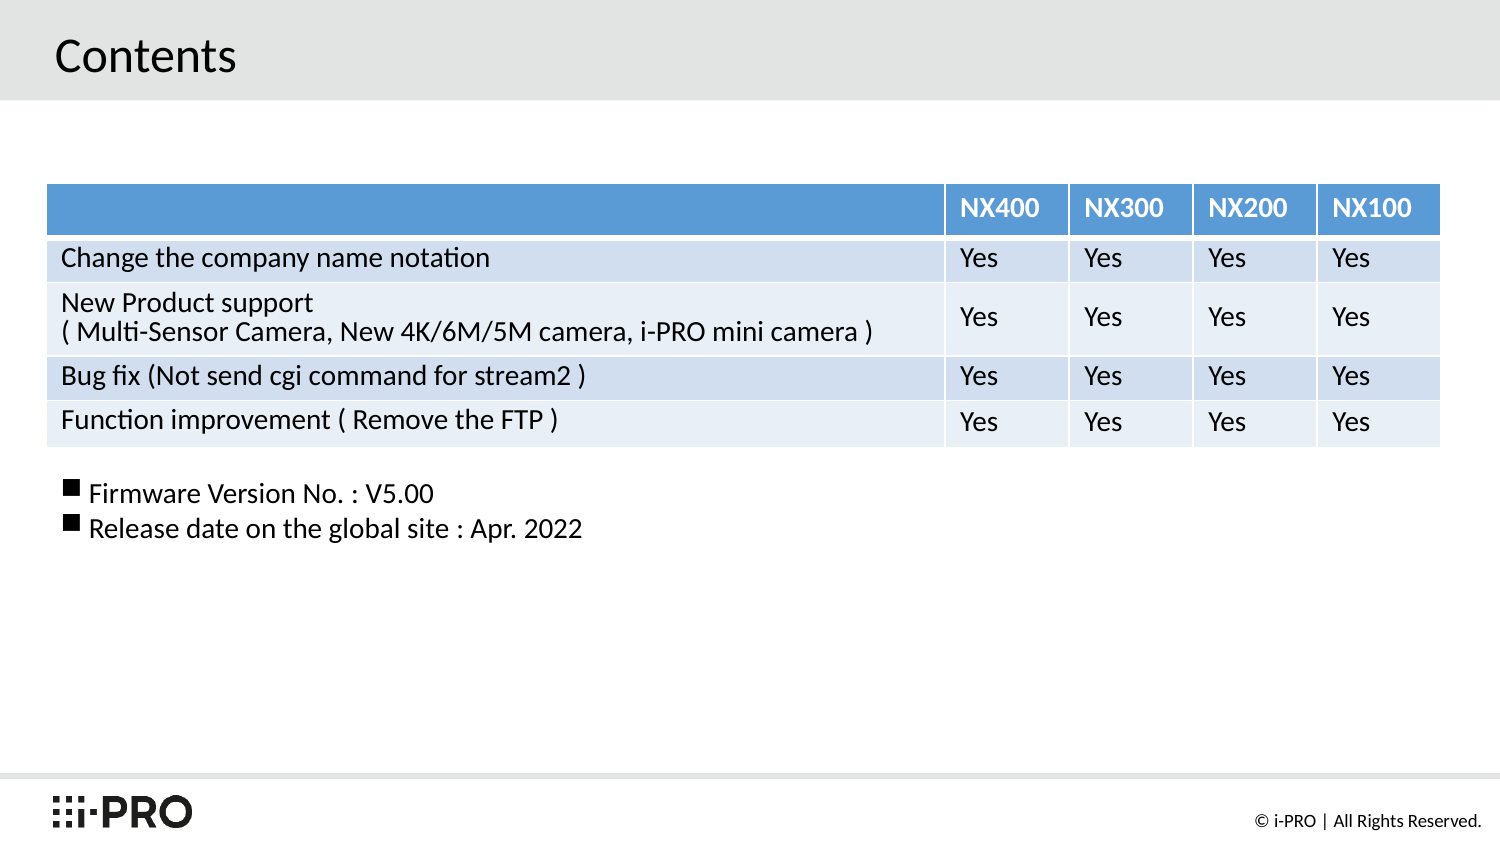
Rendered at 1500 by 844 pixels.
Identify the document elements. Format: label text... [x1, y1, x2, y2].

table_cell New Product support ( Multi-Sensor Camera, New 4K/6M/5M camera, i-PRO mini camera ) [47, 283, 944, 355]
table_cell Bug fix (Not send cgi command for stream2 ) [47, 357, 944, 400]
table_header [47, 184, 944, 235]
table_cell Yes [1070, 241, 1192, 282]
table_cell Yes [1194, 401, 1316, 447]
title Contents [40, 16, 1442, 90]
table_cell Yes [1318, 357, 1440, 400]
table_cell Yes [1070, 401, 1192, 447]
table_cell Yes [946, 401, 1068, 447]
table_cell Change the company name notation [47, 241, 944, 282]
table_cell Yes [1070, 357, 1192, 400]
table_cell Yes [946, 357, 1068, 400]
table_cell Yes [1194, 241, 1316, 282]
table_cell Yes [1318, 241, 1440, 282]
table_header NX100 [1318, 184, 1440, 235]
table_header NX300 [1070, 184, 1192, 235]
table_header NX200 [1194, 184, 1316, 235]
table_cell Yes [946, 241, 1068, 282]
table_cell Yes [1194, 283, 1316, 355]
table_cell Yes [1194, 357, 1316, 400]
table_header NX400 [946, 184, 1068, 235]
text_box Firmware Version No. : V5.00 Release date on the global site : Apr. 2022 [45, 466, 1160, 552]
table_cell Yes [1318, 401, 1440, 447]
table_cell Yes [1070, 283, 1192, 355]
table_cell Function improvement ( Remove the FTP ) [47, 401, 944, 447]
table_cell Yes [1318, 283, 1440, 355]
table_cell Yes [946, 283, 1068, 355]
picture [53, 795, 192, 828]
